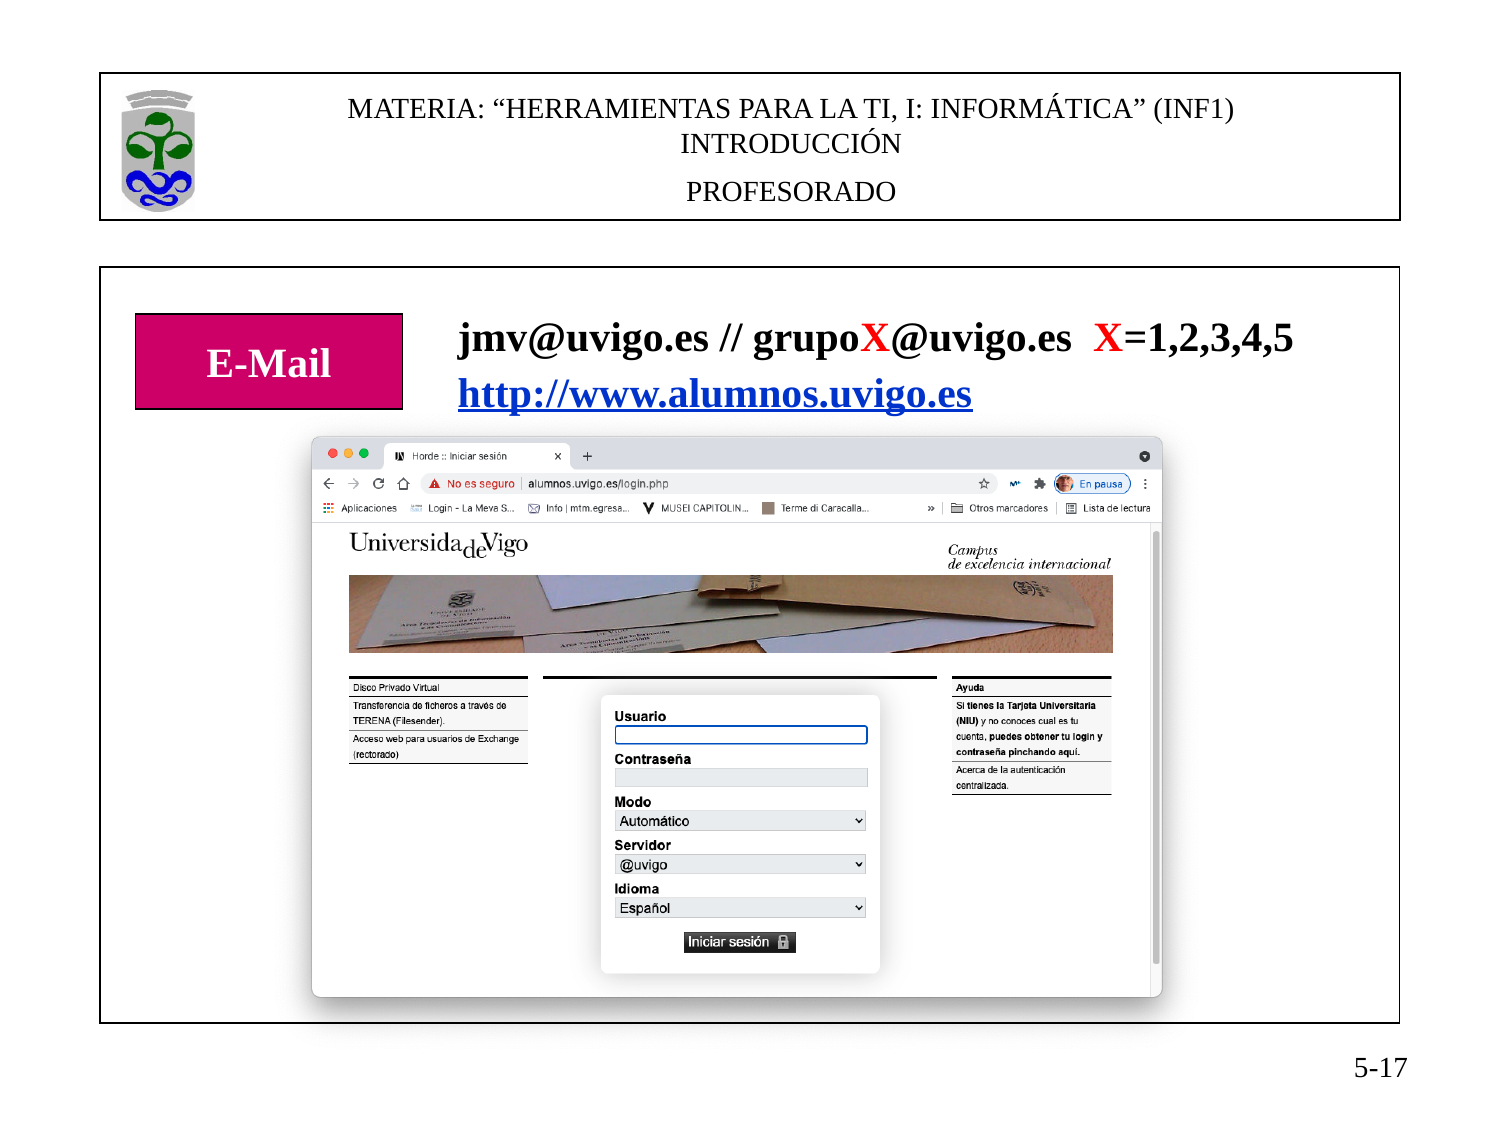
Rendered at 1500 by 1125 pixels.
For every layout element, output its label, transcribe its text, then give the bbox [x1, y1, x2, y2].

text_box E-Mail [135, 313, 403, 409]
text_box 5-17 [962, 1040, 1423, 1083]
text_box jmv@uvigo.es // grupoX@uvigo.es X=1,2,3,4,5 http://www.alumnos.uvigo.es [442, 302, 1353, 424]
picture [121, 90, 195, 212]
text_box PROFESORADO [147, 172, 1341, 223]
text_box MATERIA: “HERRAMIENTAS PARA LA TI, I: INFORMÁTICA” (INF1) INTRODUCCIÓN PROFESORADO [206, 81, 1376, 215]
picture [268, 407, 1205, 1054]
